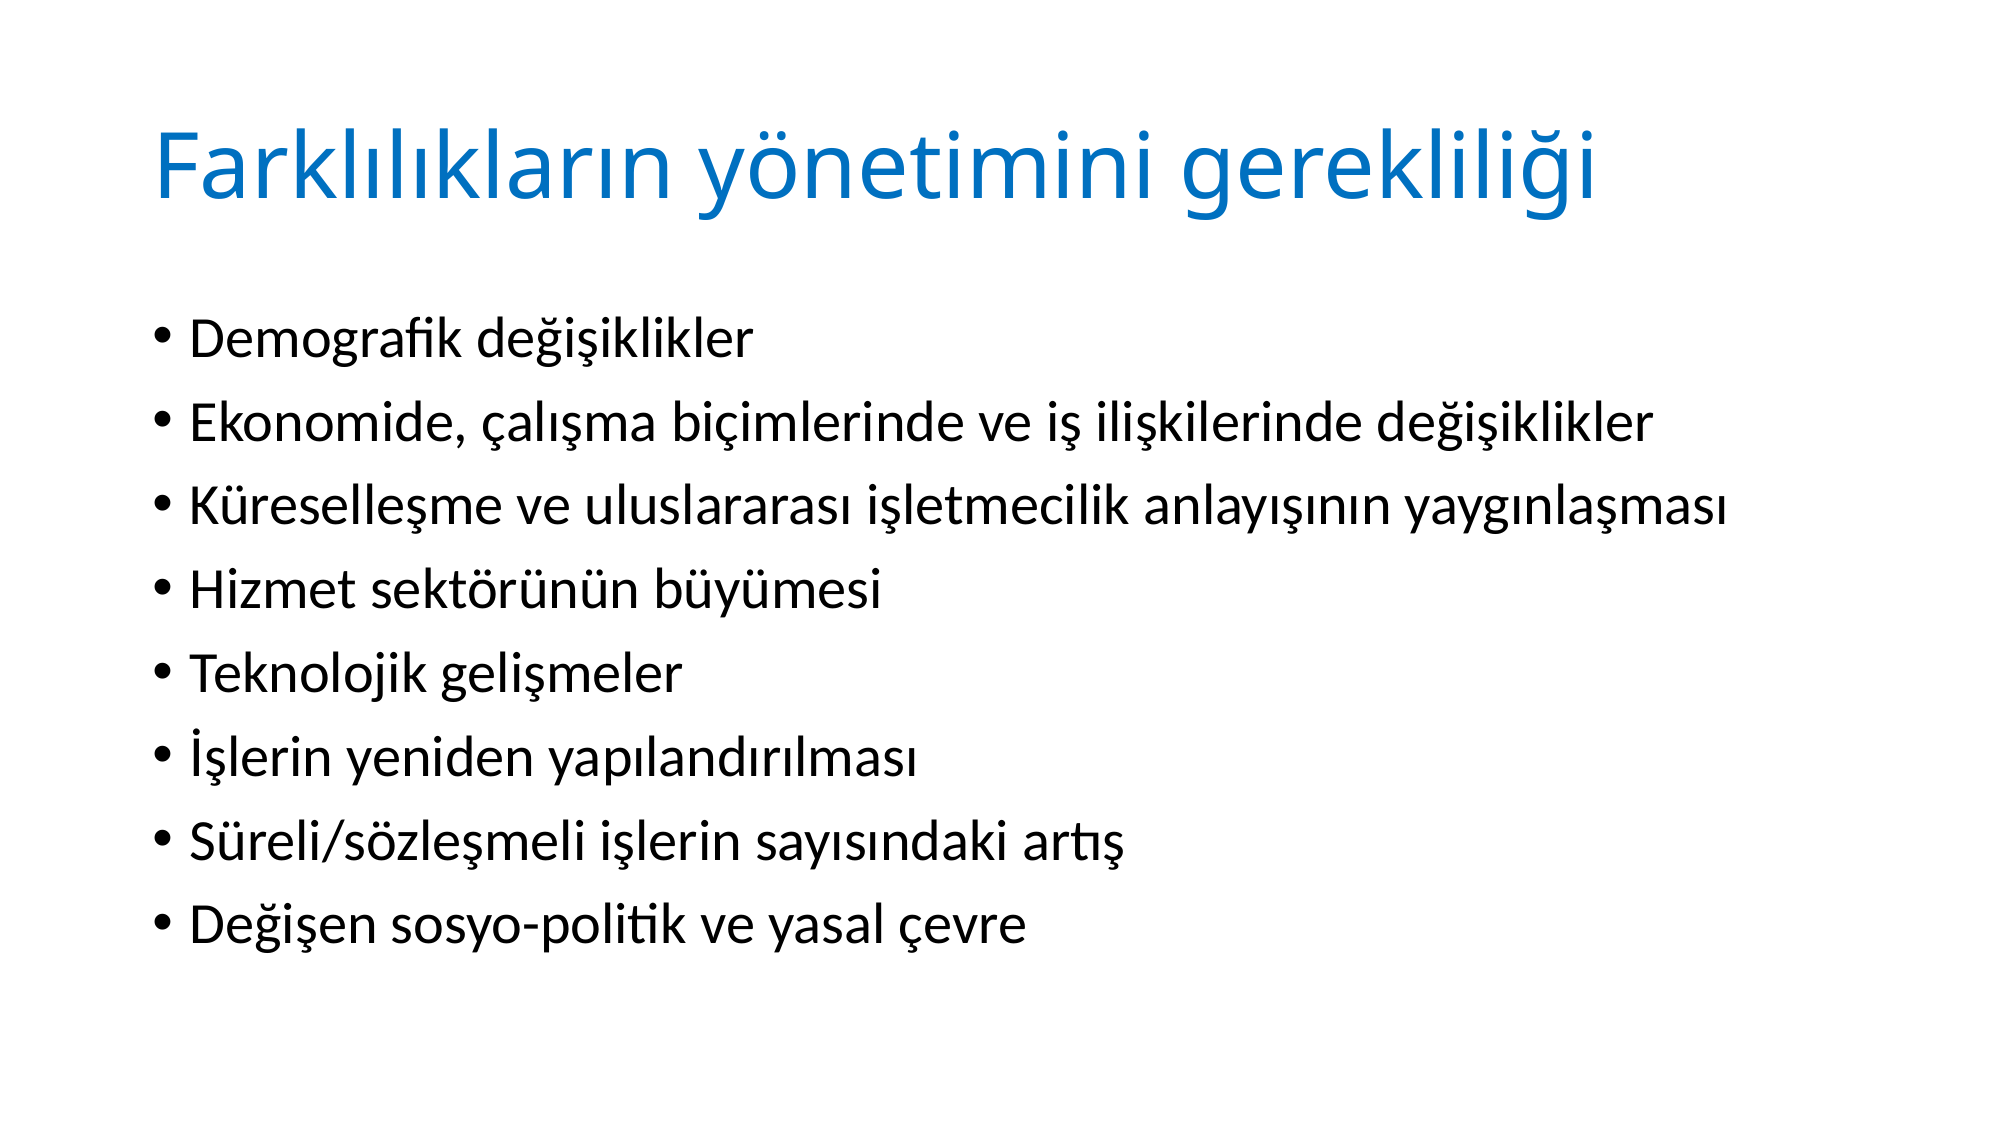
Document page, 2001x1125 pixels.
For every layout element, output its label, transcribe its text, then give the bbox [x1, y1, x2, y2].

list Demografik değişiklikler Ekonomide, çalışma biçimlerinde ve iş ilişkilerinde değişiklikler Küreselleşme ve uluslararası işletmecilik anlayışının yaygınlaşması Hizmet sektörünün büyümesi Teknolojik gelişmeler İşlerin yeniden yapılandırılması Süreli/sözleşmeli işlerin sayısındaki artış Değişen sosyo-politik ve yasal çevre [137, 299, 1863, 1014]
title Farklılıkların yönetimini gerekliliği [137, 59, 1863, 278]
